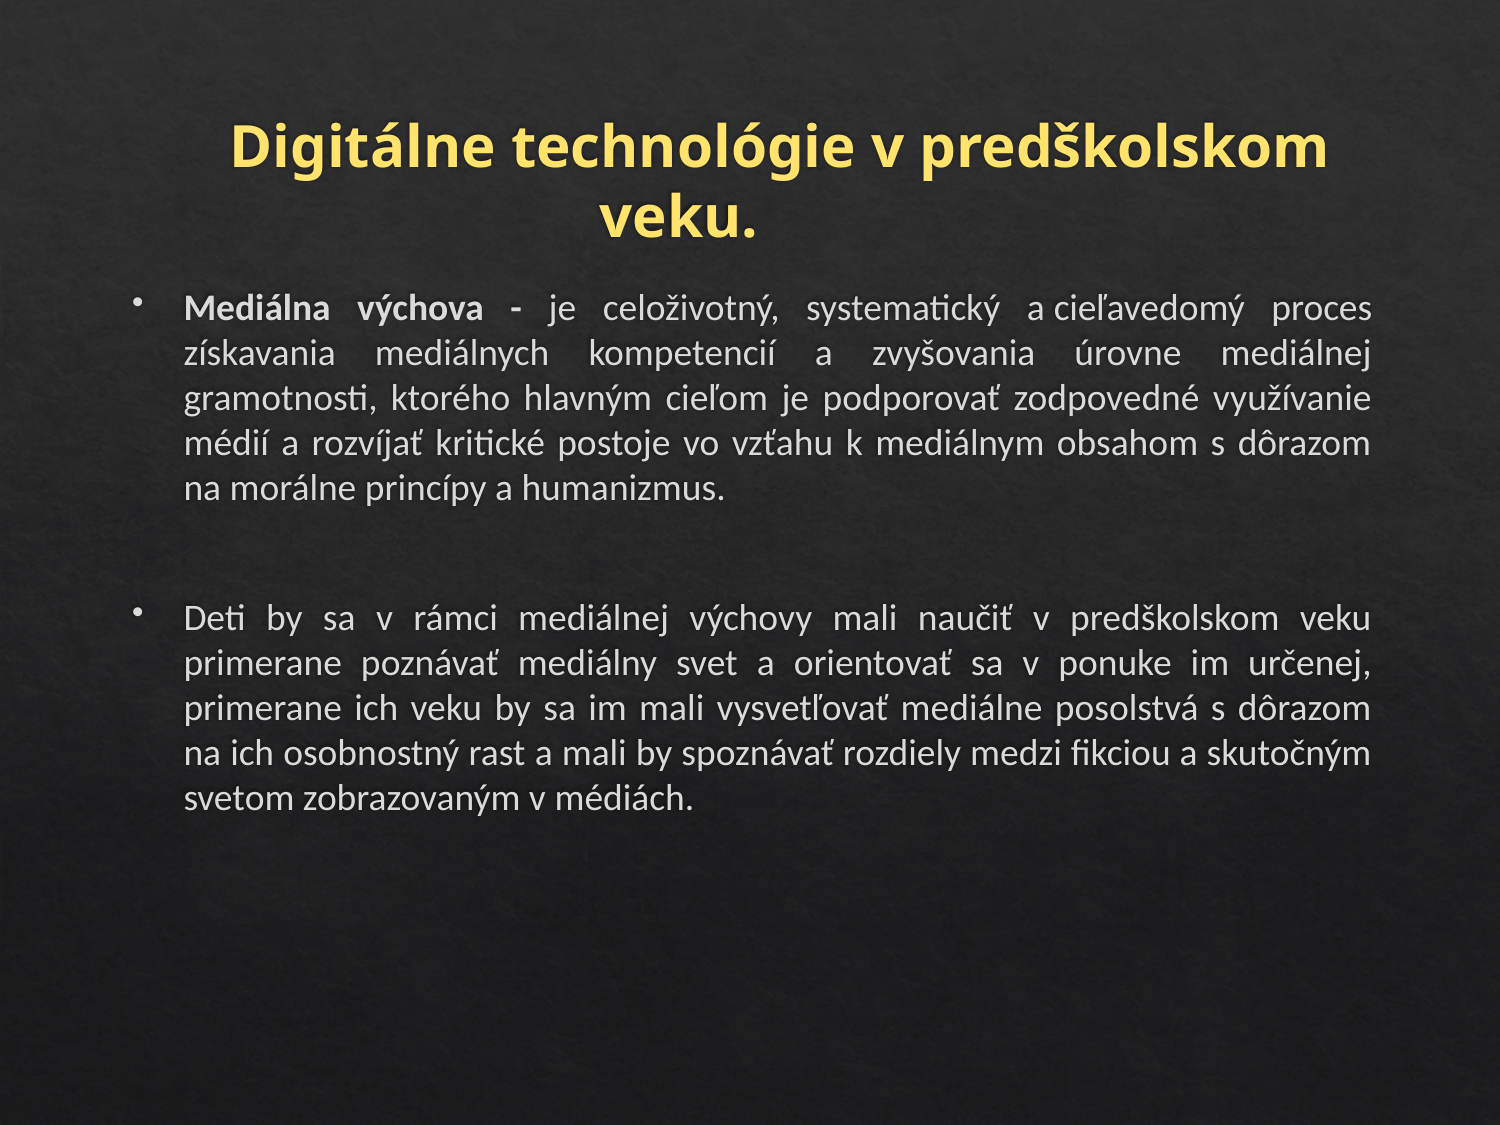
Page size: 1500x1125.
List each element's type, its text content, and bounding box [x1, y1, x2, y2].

list Mediálna výchova - je celoživotný, systematický a cieľavedomý proces získavania mediálnych kompetencií a zvyšovania úrovne mediálnej gramotnosti, ktorého hlavným cieľom je podporovať zodpovedné využívanie médií a rozvíjať kritické postoje vo vzťahu k mediálnym obsahom s dôrazom na morálne princípy a humanizmus. Deti by sa v rámci mediálnej výchovy mali naučiť v predškolskom veku primerane poznávať mediálny svet a orientovať sa v ponuke im určenej, primerane ich veku by sa im mali vysvetľovať mediálne posolstvá s dôrazom na ich osobnostný rast a mali by spoznávať rozdiely medzi fikciou a skutočným svetom zobrazovaným v médiách. [112, 275, 1388, 1024]
title Digitálne technológie v predškolskom veku. [112, 99, 1387, 260]
